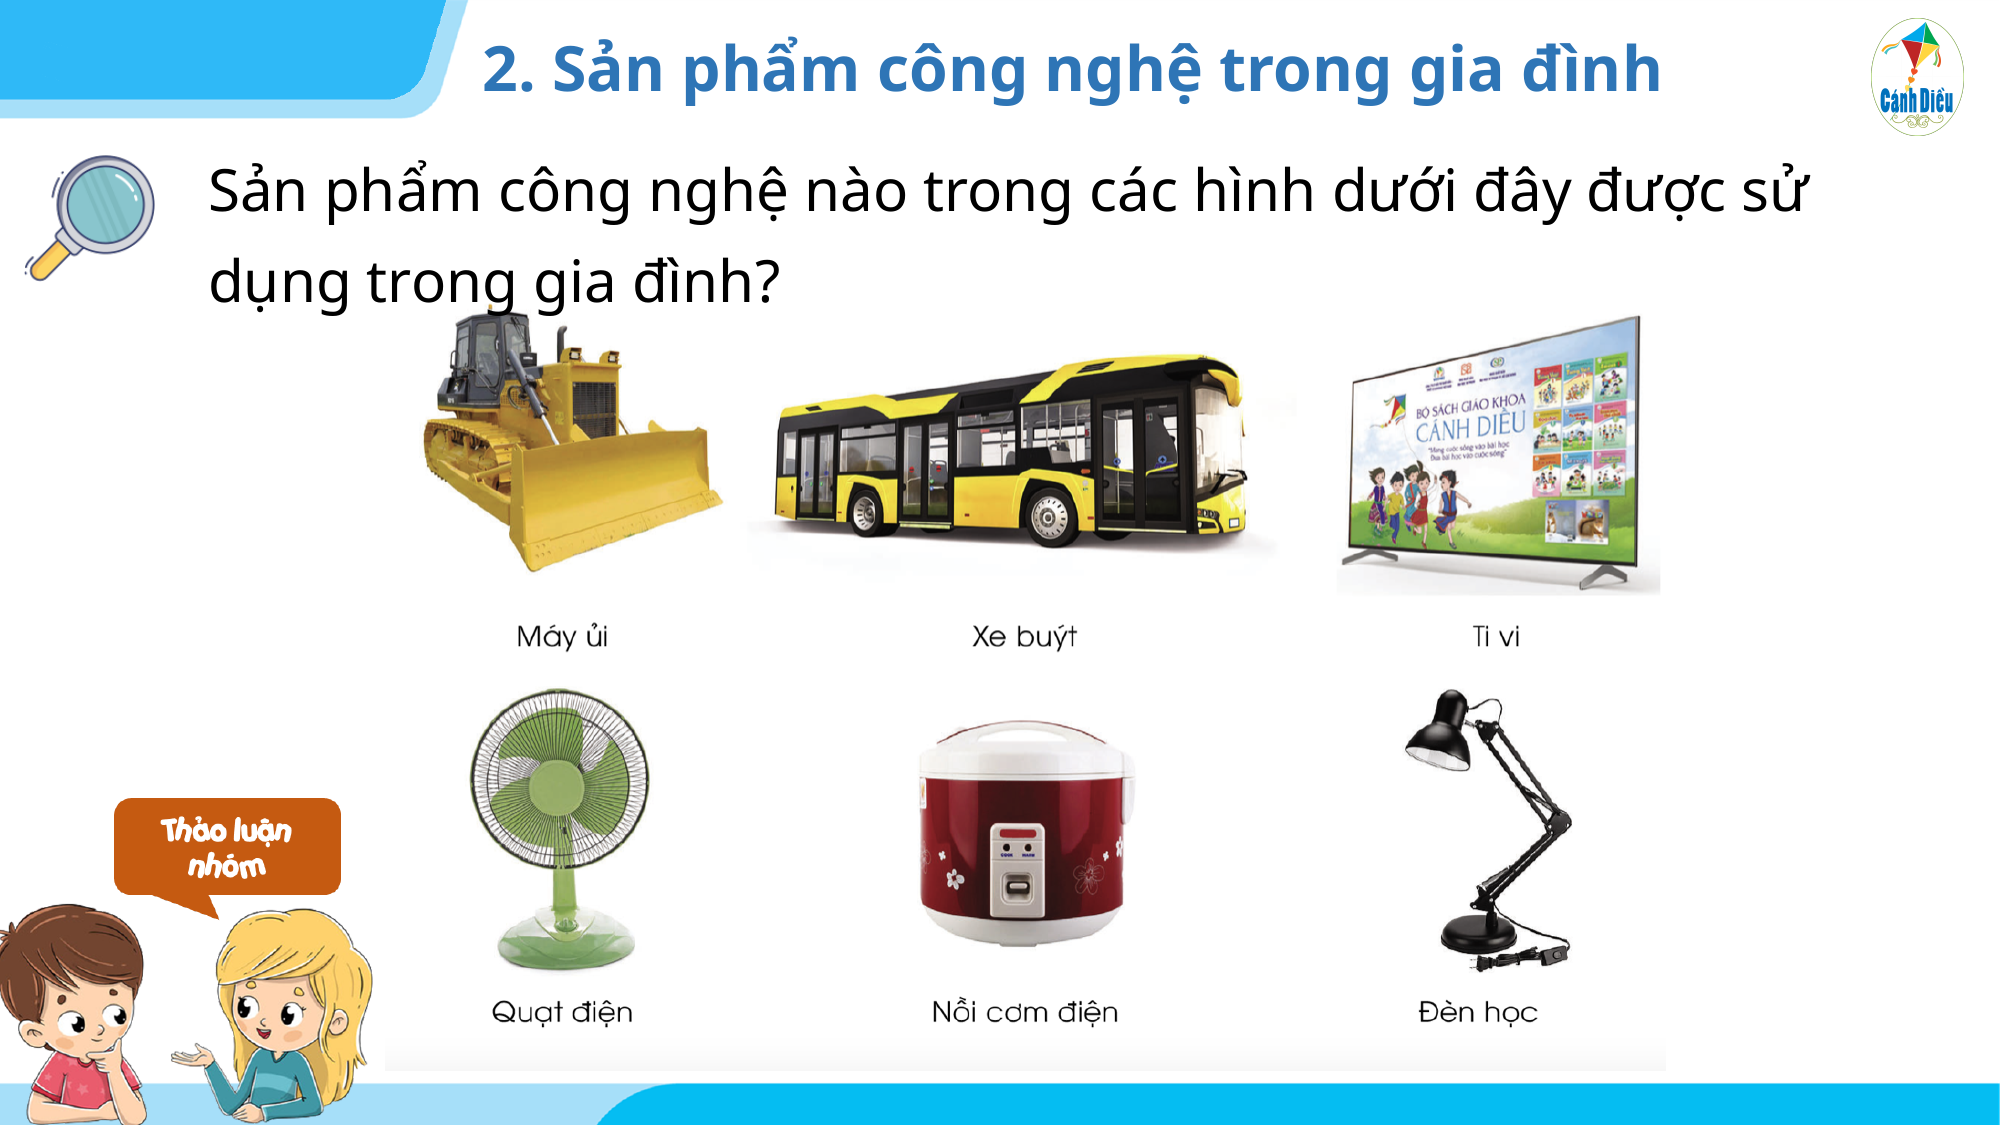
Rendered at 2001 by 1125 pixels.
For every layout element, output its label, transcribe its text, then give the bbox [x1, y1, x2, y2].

text_box 2. Sản phẩm công nghệ trong gia đình [467, 21, 1728, 112]
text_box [21, 124, 1922, 313]
picture [0, 0, 2000, 1125]
